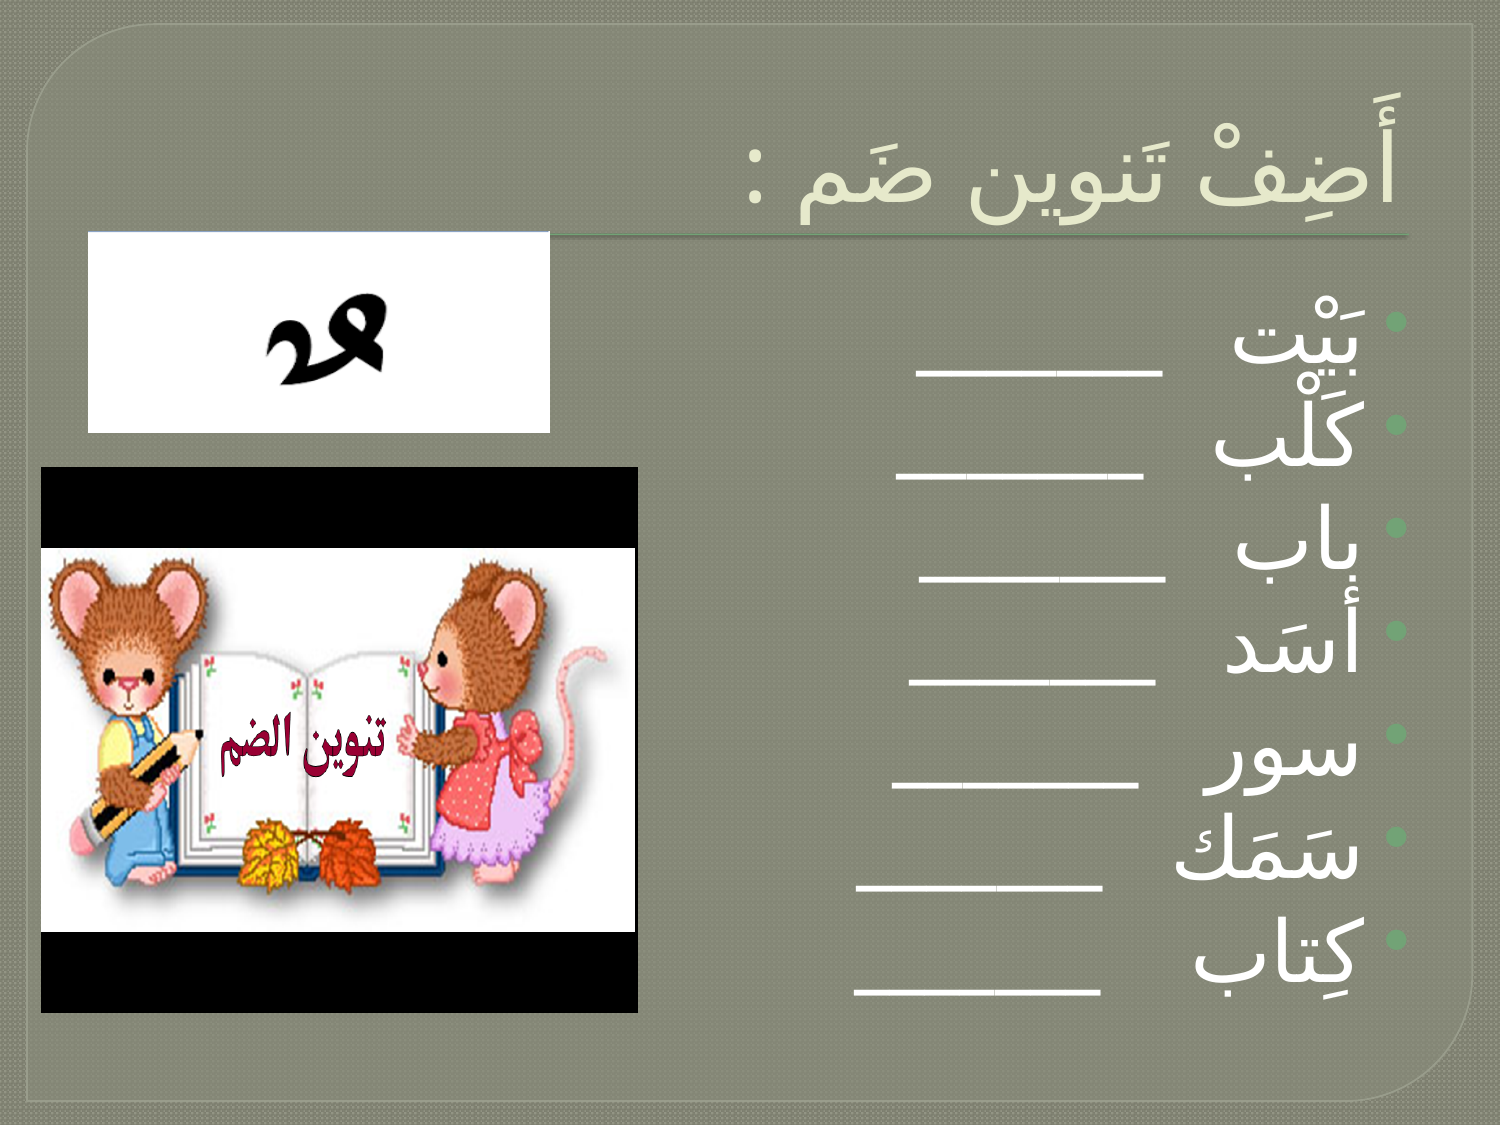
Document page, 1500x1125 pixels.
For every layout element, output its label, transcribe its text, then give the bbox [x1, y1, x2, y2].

picture [88, 231, 550, 433]
title أَضِفْ تَنوين ضَم : [75, 41, 1425, 230]
picture [40, 467, 638, 1013]
list بَيْت _______ كَلْب _______ باب _______ أسَد _______ سور _______ سَمَك _______ كِتاب _______ [75, 270, 1425, 1013]
